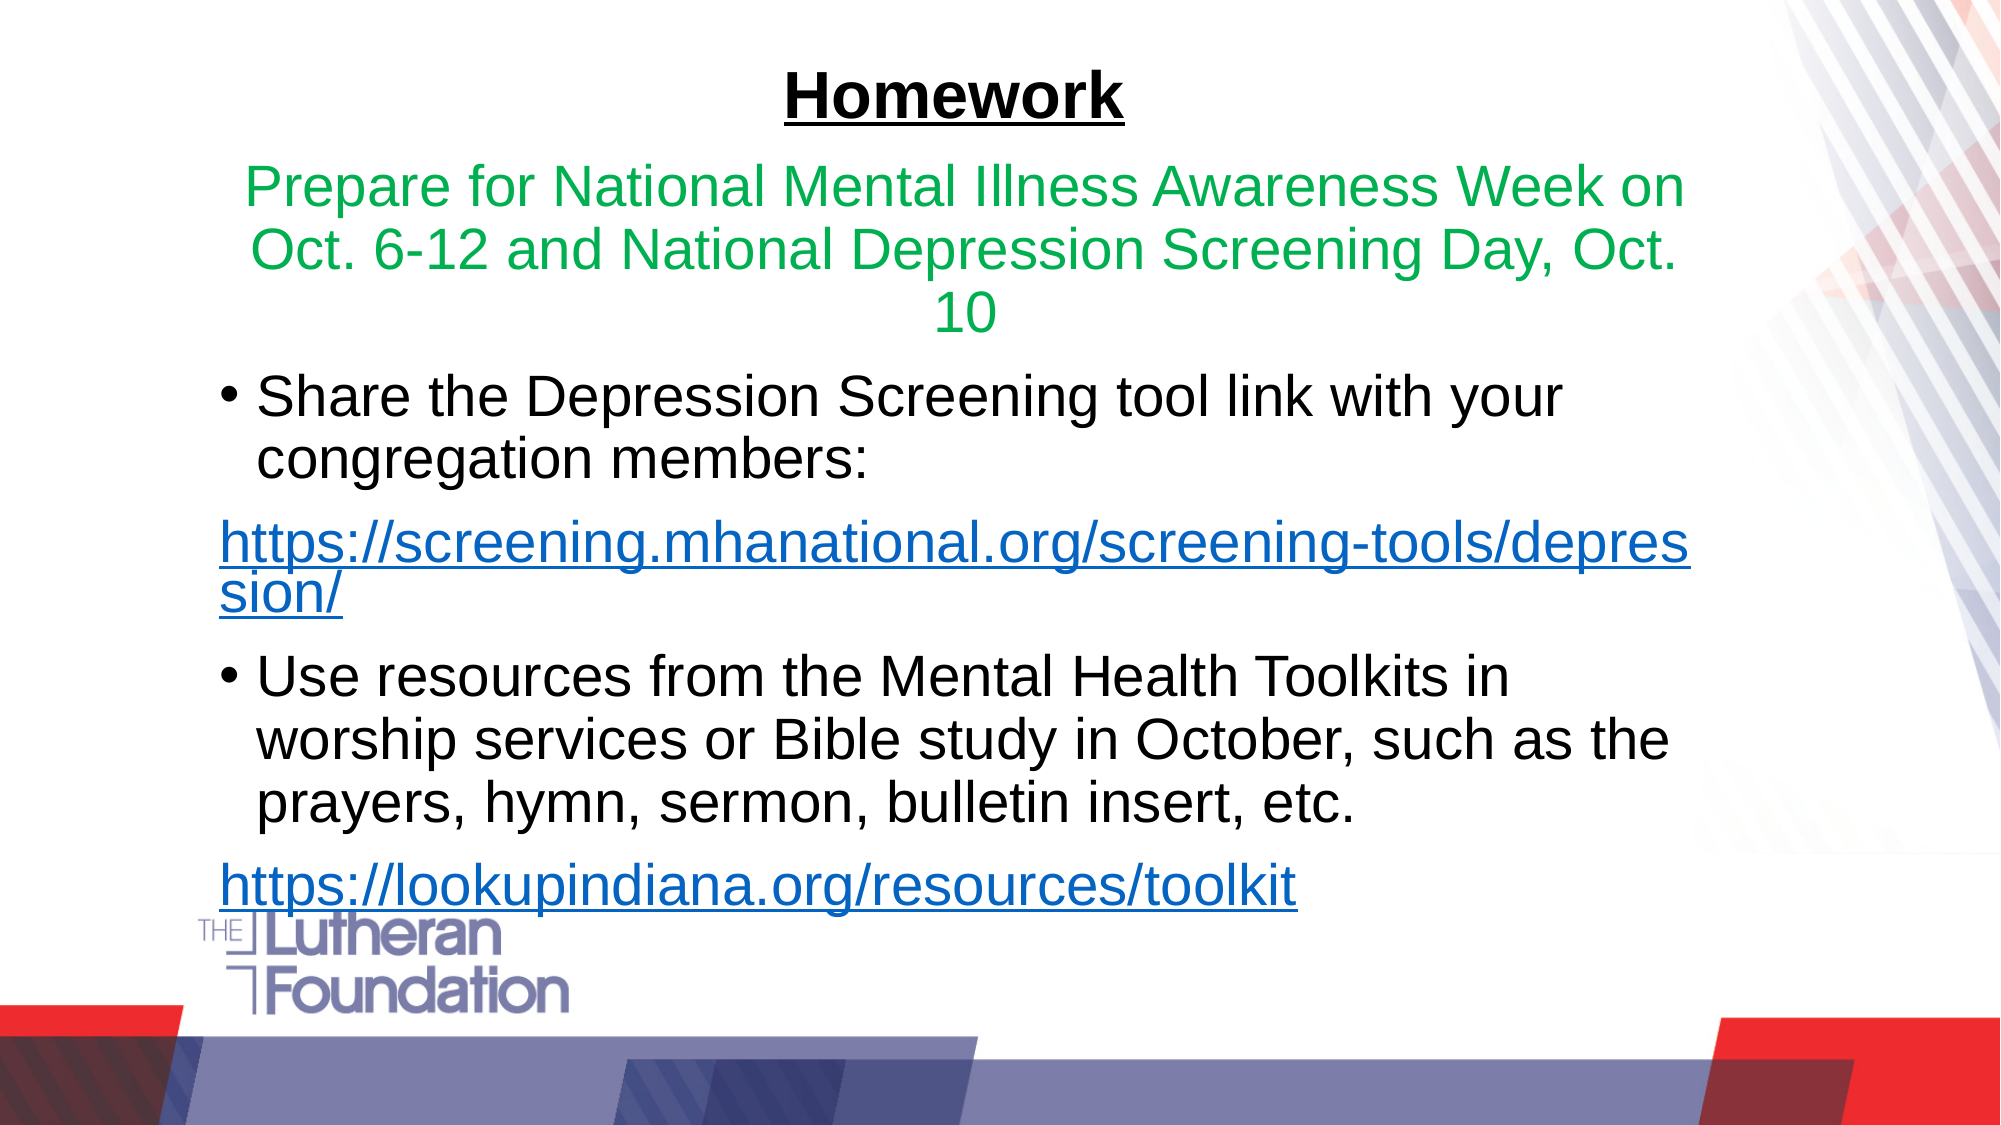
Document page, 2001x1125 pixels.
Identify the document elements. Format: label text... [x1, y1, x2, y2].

list Homework [204, 53, 1705, 148]
list Prepare for National Mental Illness Awareness Week on Oct. 6-12 and National Depression Screening Day, Oct. 10 Share the Depression Screening tool link with your congregation members: https://screening.mhanational.org/screening-tools/depression/ Use resources from the Mental Health Toolkits in worship services or Bible study in October, such as the prayers, hymn, sermon, bulletin insert, etc. https://lookupindiana.org/resources/toolkit [204, 148, 1728, 904]
picture [0, 0, 2000, 1125]
